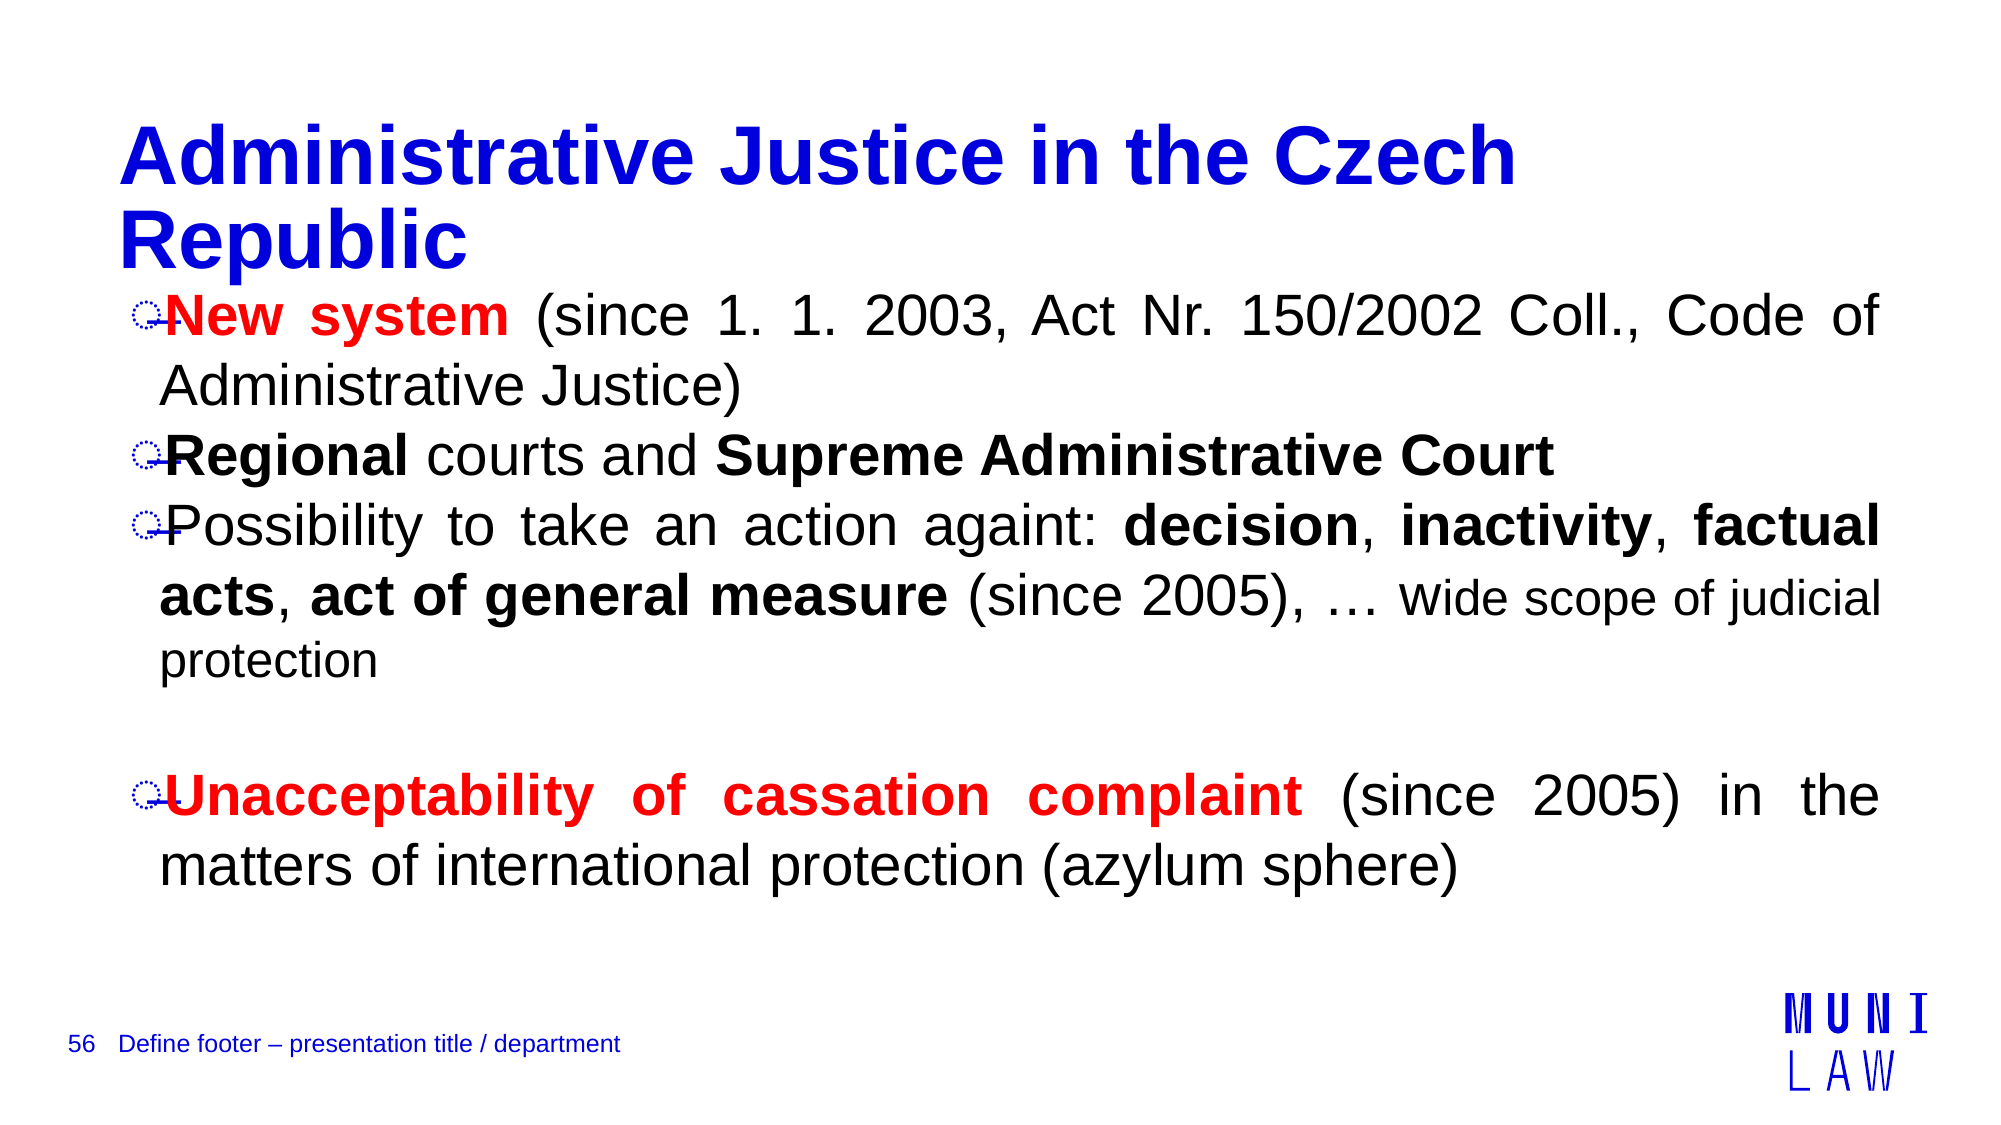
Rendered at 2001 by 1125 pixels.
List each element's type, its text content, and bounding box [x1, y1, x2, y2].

list New system (since 1. 1. 2003, Act Nr. 150/2002 Coll., Code of Administrative Justice) Regional courts and Supreme Administrative Court Possibility to take an action againt: decision, inactivity, factual acts, act of general measure (since 2005), … wide scope of judicial protection Unacceptability of cassation complaint (since 2005) in the matters of international protection (azylum sphere) [118, 277, 1883, 957]
slide_number 56 [67, 1021, 110, 1063]
footer Define footer – presentation title / department [118, 1021, 1418, 1063]
title Administrative Justice in the Czech Republic [118, 118, 1883, 193]
